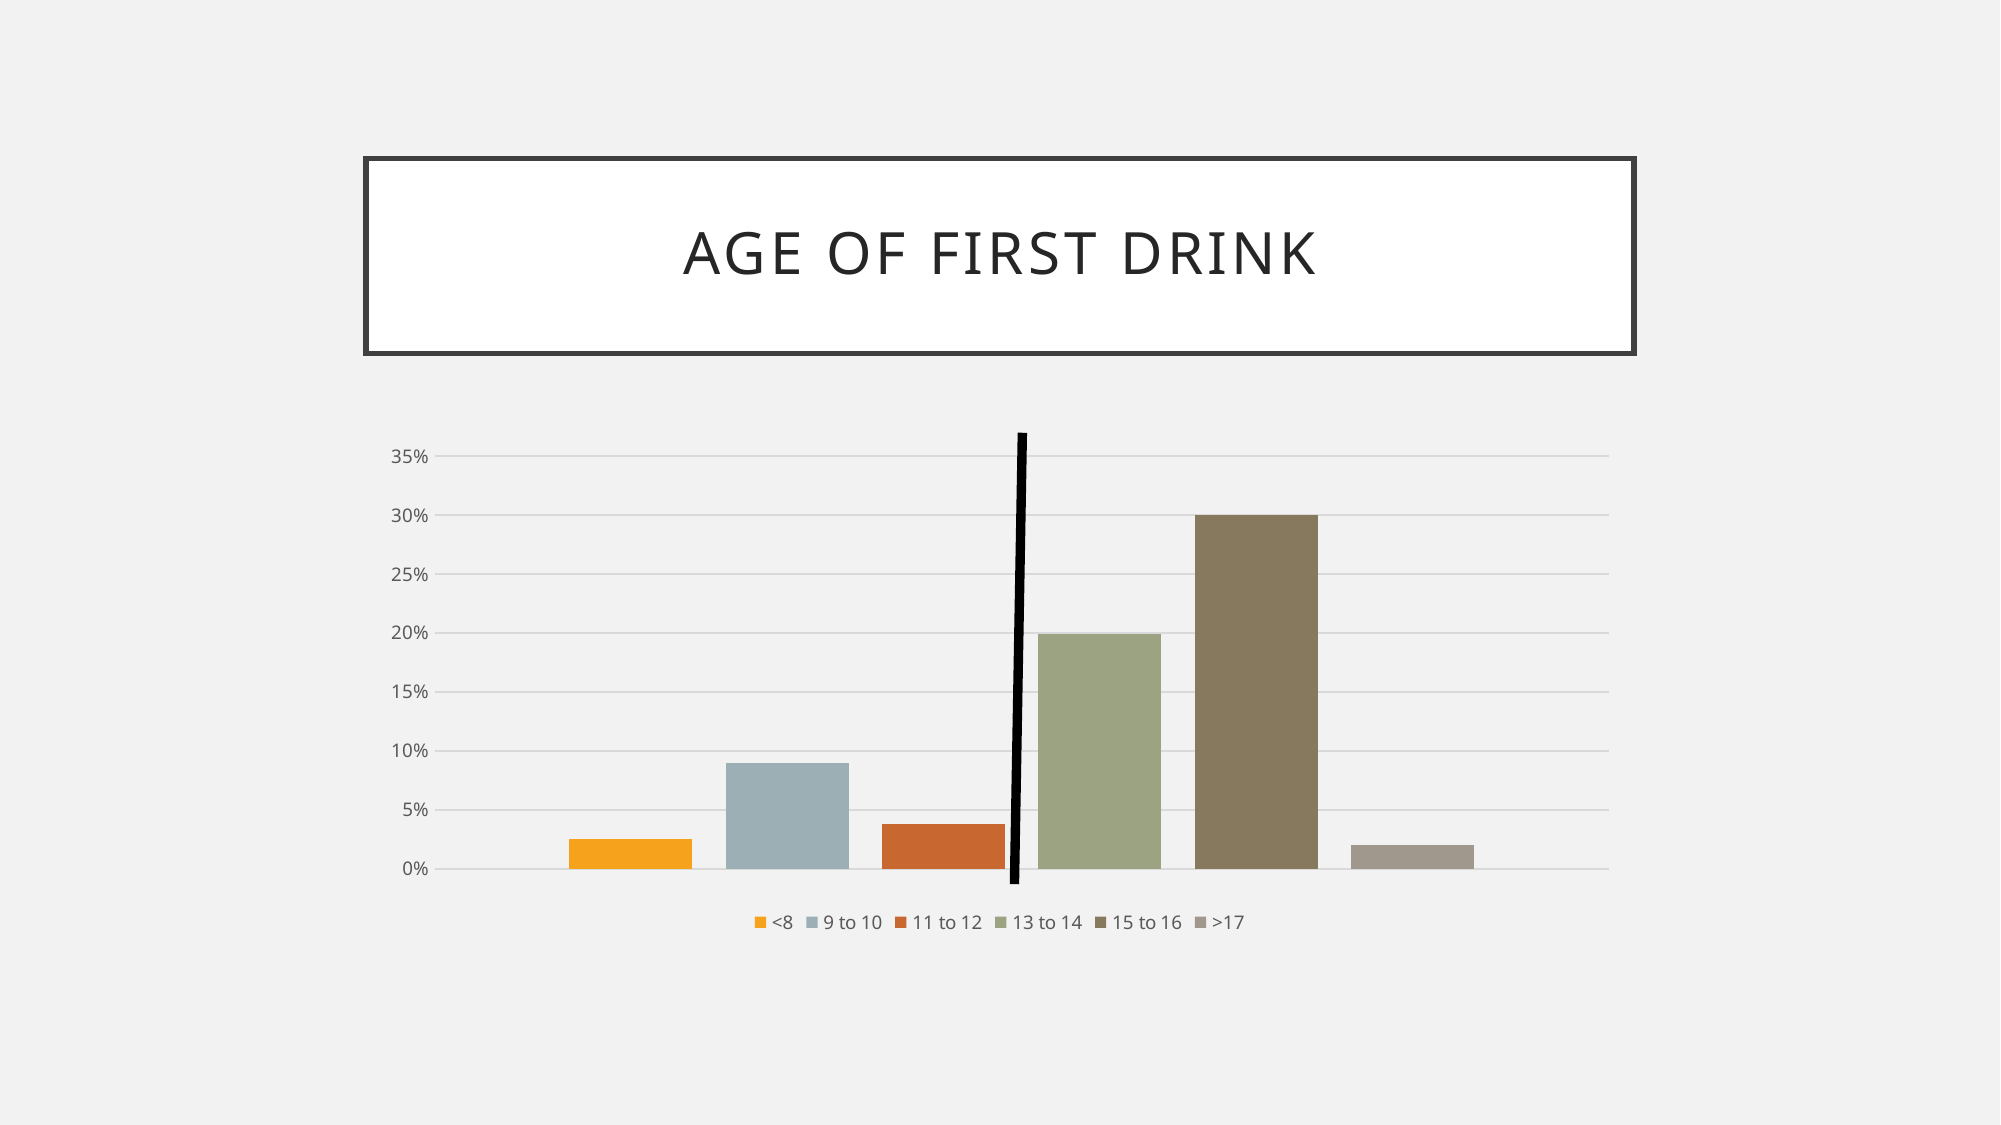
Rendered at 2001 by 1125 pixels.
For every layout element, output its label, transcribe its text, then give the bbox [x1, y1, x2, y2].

title Age of first drink [363, 156, 1637, 356]
chart [365, 432, 1635, 942]
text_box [1014, 432, 1023, 885]
